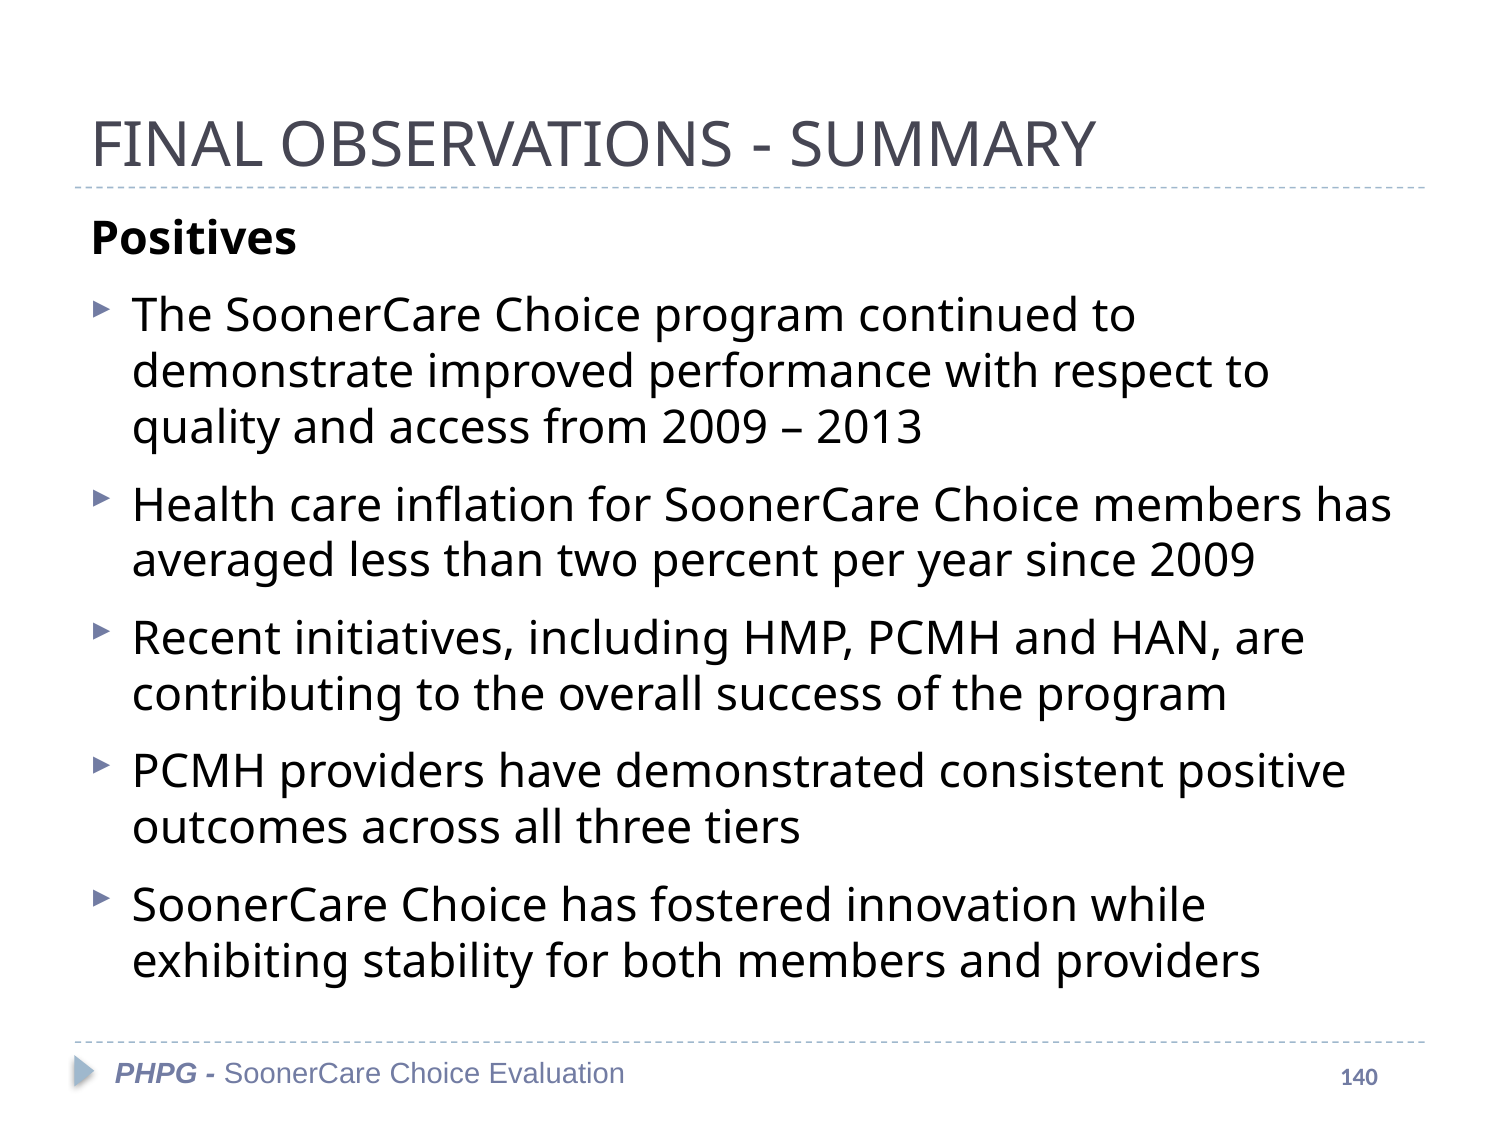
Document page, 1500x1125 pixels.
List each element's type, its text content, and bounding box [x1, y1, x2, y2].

list Positives The SoonerCare Choice program continued to demonstrate improved performance with respect to quality and access from 2009 – 2013 Health care inflation for SoonerCare Choice members has averaged less than two percent per year since 2009 Recent initiatives, including HMP, PCMH and HAN, are contributing to the overall success of the program PCMH providers have demonstrated consistent positive outcomes across all three tiers SoonerCare Choice has fostered innovation while exhibiting stability for both members and providers [74, 199, 1426, 1011]
footer PHPG - SoonerCare Choice Evaluation [99, 1046, 688, 1125]
title FINAL OBSERVATIONS - SUMMARY [74, 24, 1426, 188]
slide_number 140 [1325, 1052, 1413, 1113]
